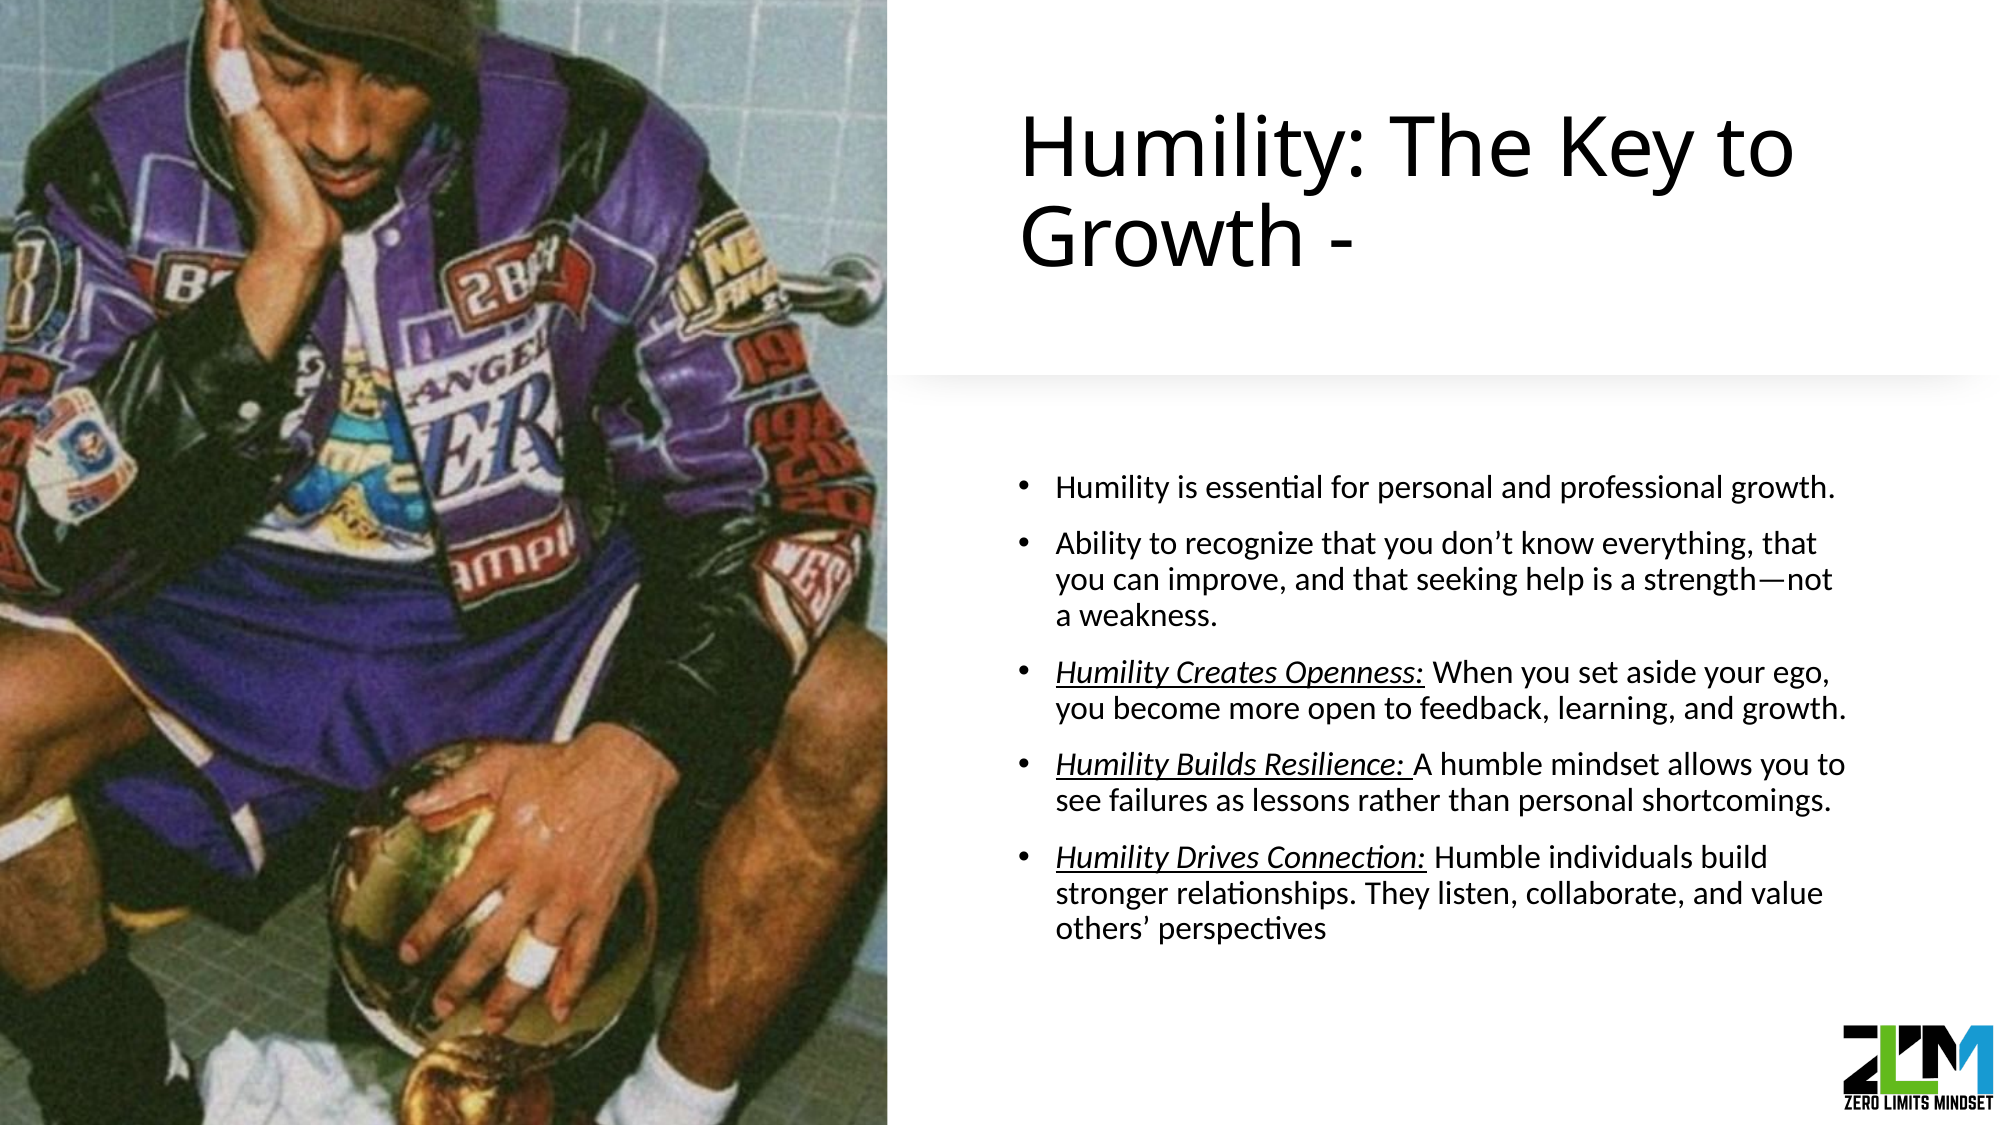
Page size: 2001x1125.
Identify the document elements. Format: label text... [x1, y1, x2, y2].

picture [1820, 967, 2000, 1125]
text_box [888, 376, 2000, 1125]
list Humility is essential for personal and professional growth. Ability to recognize that you don’t know everything, that you can improve, and that seeking help is a strength—not a weakness. Humility Creates Openness: When you set aside your ego, you become more open to feedback, learning, and growth. Humility Builds Resilience: A humble mindset allows you to see failures as lessons rather than personal shortcomings. Humility Drives Connection: Humble individuals build stronger relationships. They listen, collaborate, and value others’ perspectives [1003, 450, 1864, 1024]
text_box [888, 0, 2000, 376]
title Humility: The Key to Growth - [1003, 66, 1900, 323]
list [0, 0, 888, 1125]
